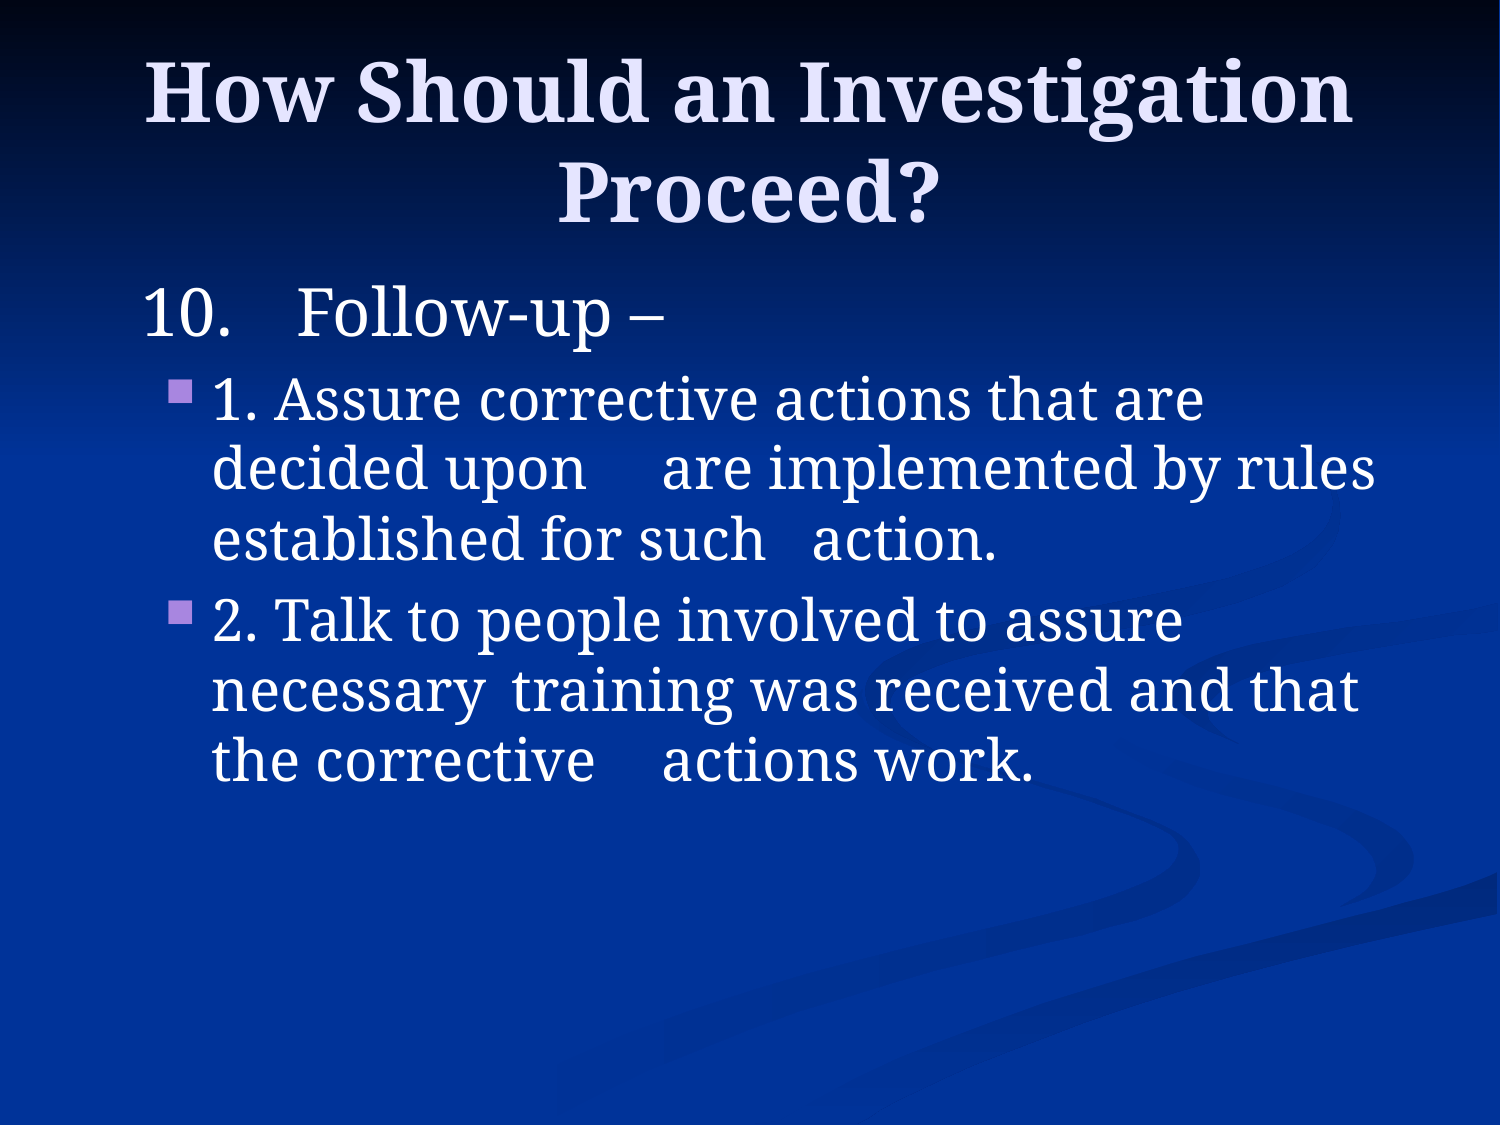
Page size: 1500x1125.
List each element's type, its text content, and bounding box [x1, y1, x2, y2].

title How Should an Investigation Proceed? [74, 44, 1426, 233]
list 10. Follow-up – 1. Assure corrective actions that are decided upon are implemented by rules established for such action. 2. Talk to people involved to assure necessary training was received and that the corrective actions work. [74, 262, 1426, 1006]
